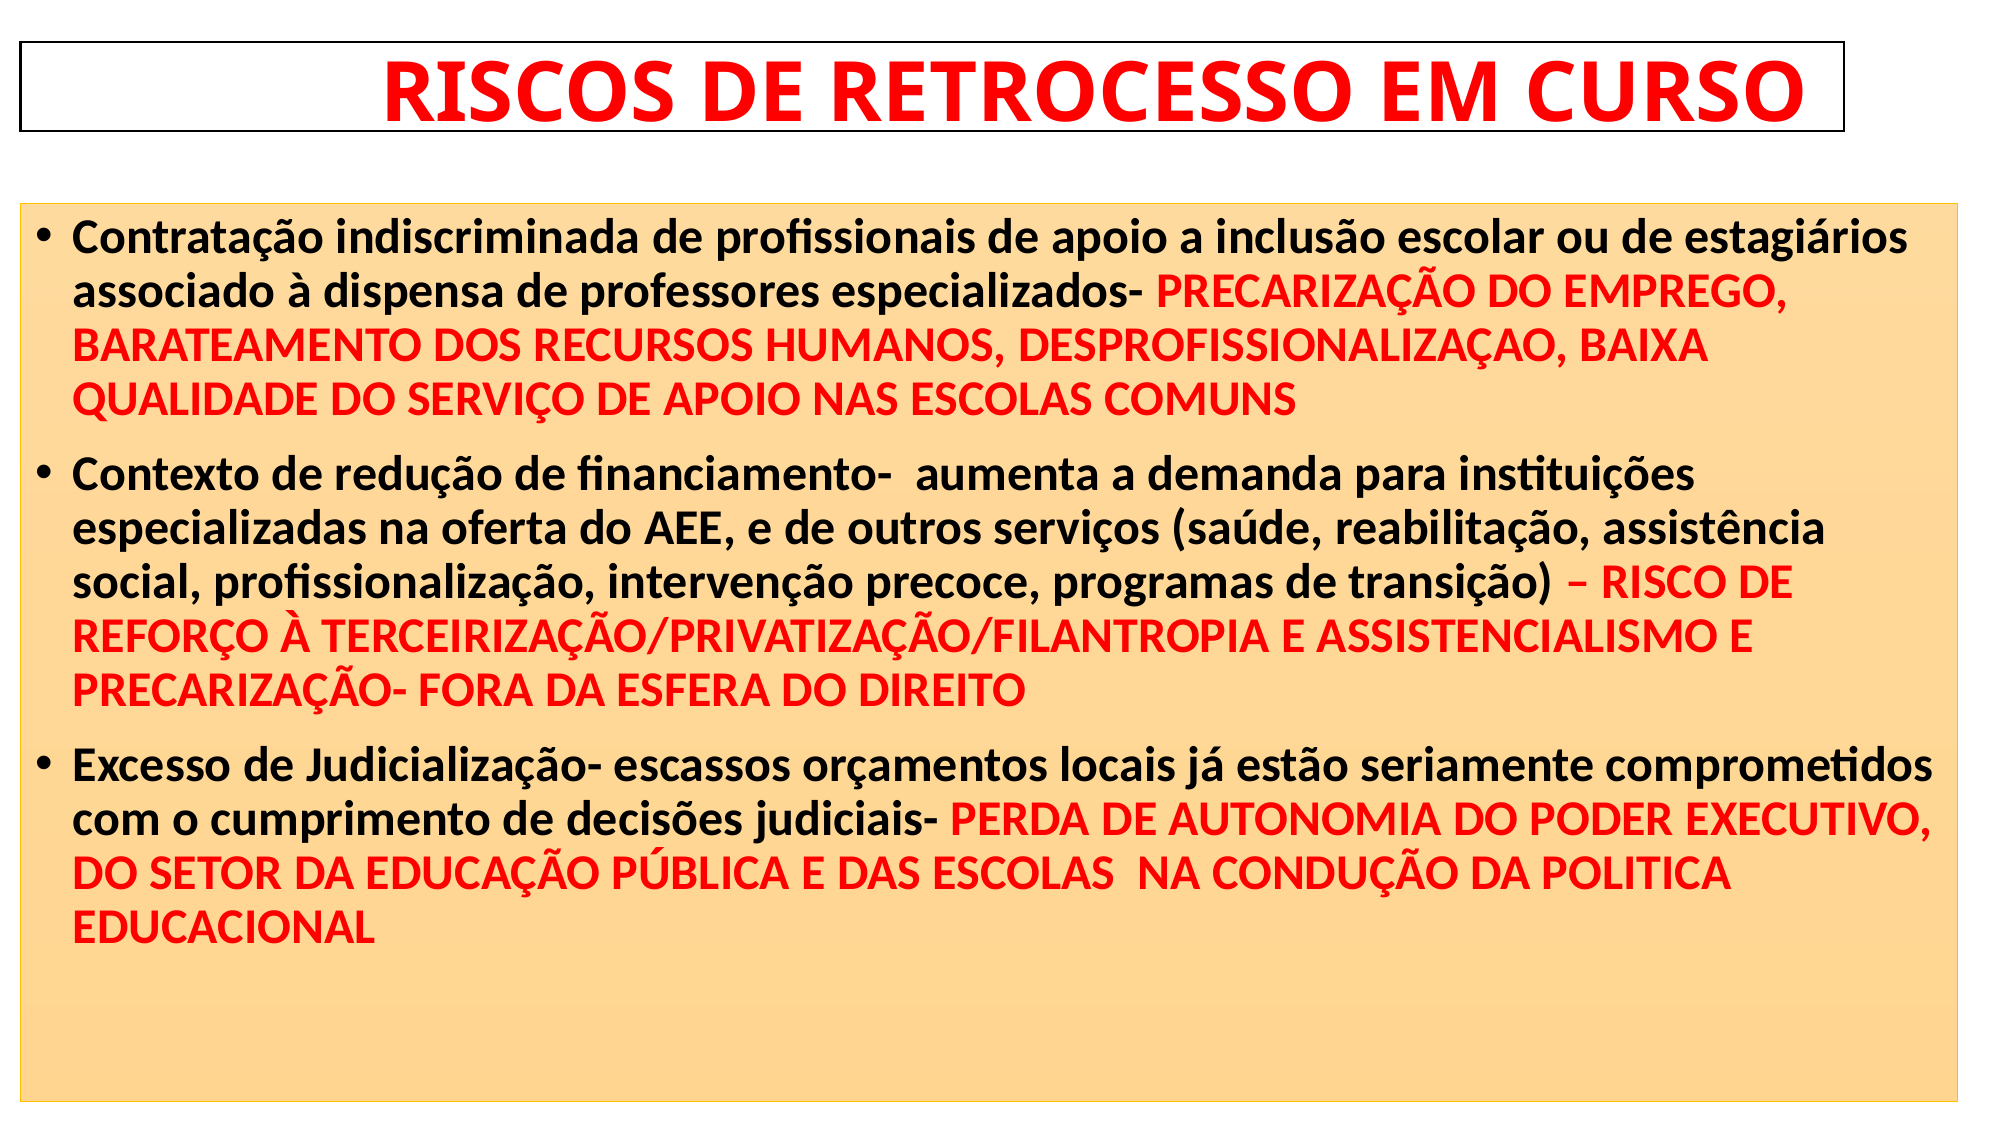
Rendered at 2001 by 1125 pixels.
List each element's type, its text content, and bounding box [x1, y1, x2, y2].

text_box Contratação indiscriminada de profissionais de apoio a inclusão escolar ou de estagiários associado à dispensa de professores especializados- PRECARIZAÇÃO DO EMPREGO, BARATEAMENTO DOS RECURSOS HUMANOS, DESPROFISSIONALIZAÇAO, BAIXA QUALIDADE DO SERVIÇO DE APOIO NAS ESCOLAS COMUNS Contexto de redução de financiamento- aumenta a demanda para instituições especializadas na oferta do AEE, e de outros serviços (saúde, reabilitação, assistência social, profissionalização, intervenção precoce, programas de transição) – RISCO DE REFORÇO À TERCEIRIZAÇÃO/PRIVATIZAÇÃO/FILANTROPIA E ASSISTENCIALISMO E PRECARIZAÇÃO- FORA DA ESFERA DO DIREITO Excesso de Judicialização- escassos orçamentos locais já estão seriamente comprometidos com o cumprimento de decisões judiciais- PERDA DE AUTONOMIA DO PODER EXECUTIVO, DO SETOR DA EDUCAÇÃO PÚBLICA E DAS ESCOLAS NA CONDUÇÃO DA POLITICA EDUCACIONAL [20, 203, 1958, 1102]
text_box Riscos DE RETROCESSO EM CURSO [19, 41, 1845, 132]
